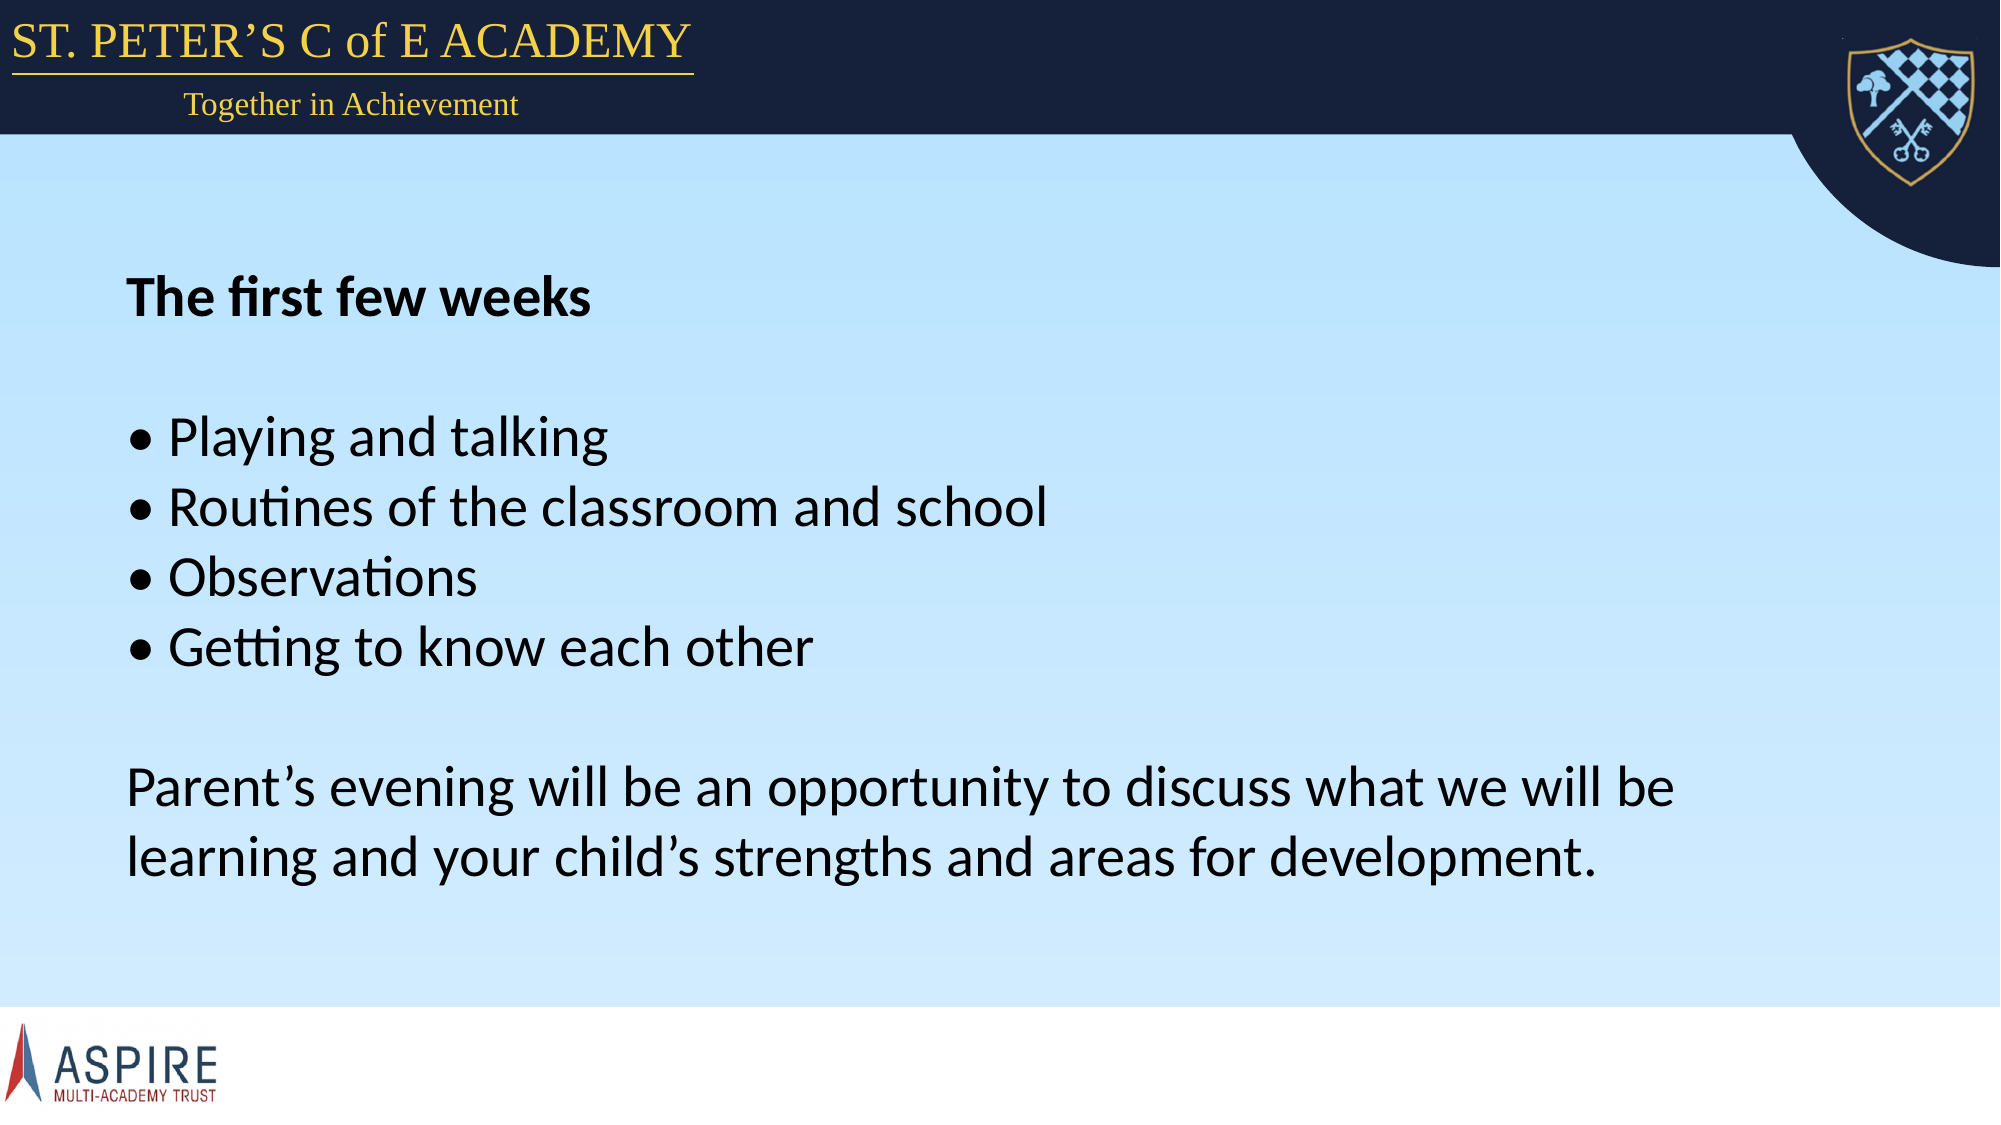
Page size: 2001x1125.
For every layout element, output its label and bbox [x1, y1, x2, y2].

text_box [0, 0, 2000, 1111]
